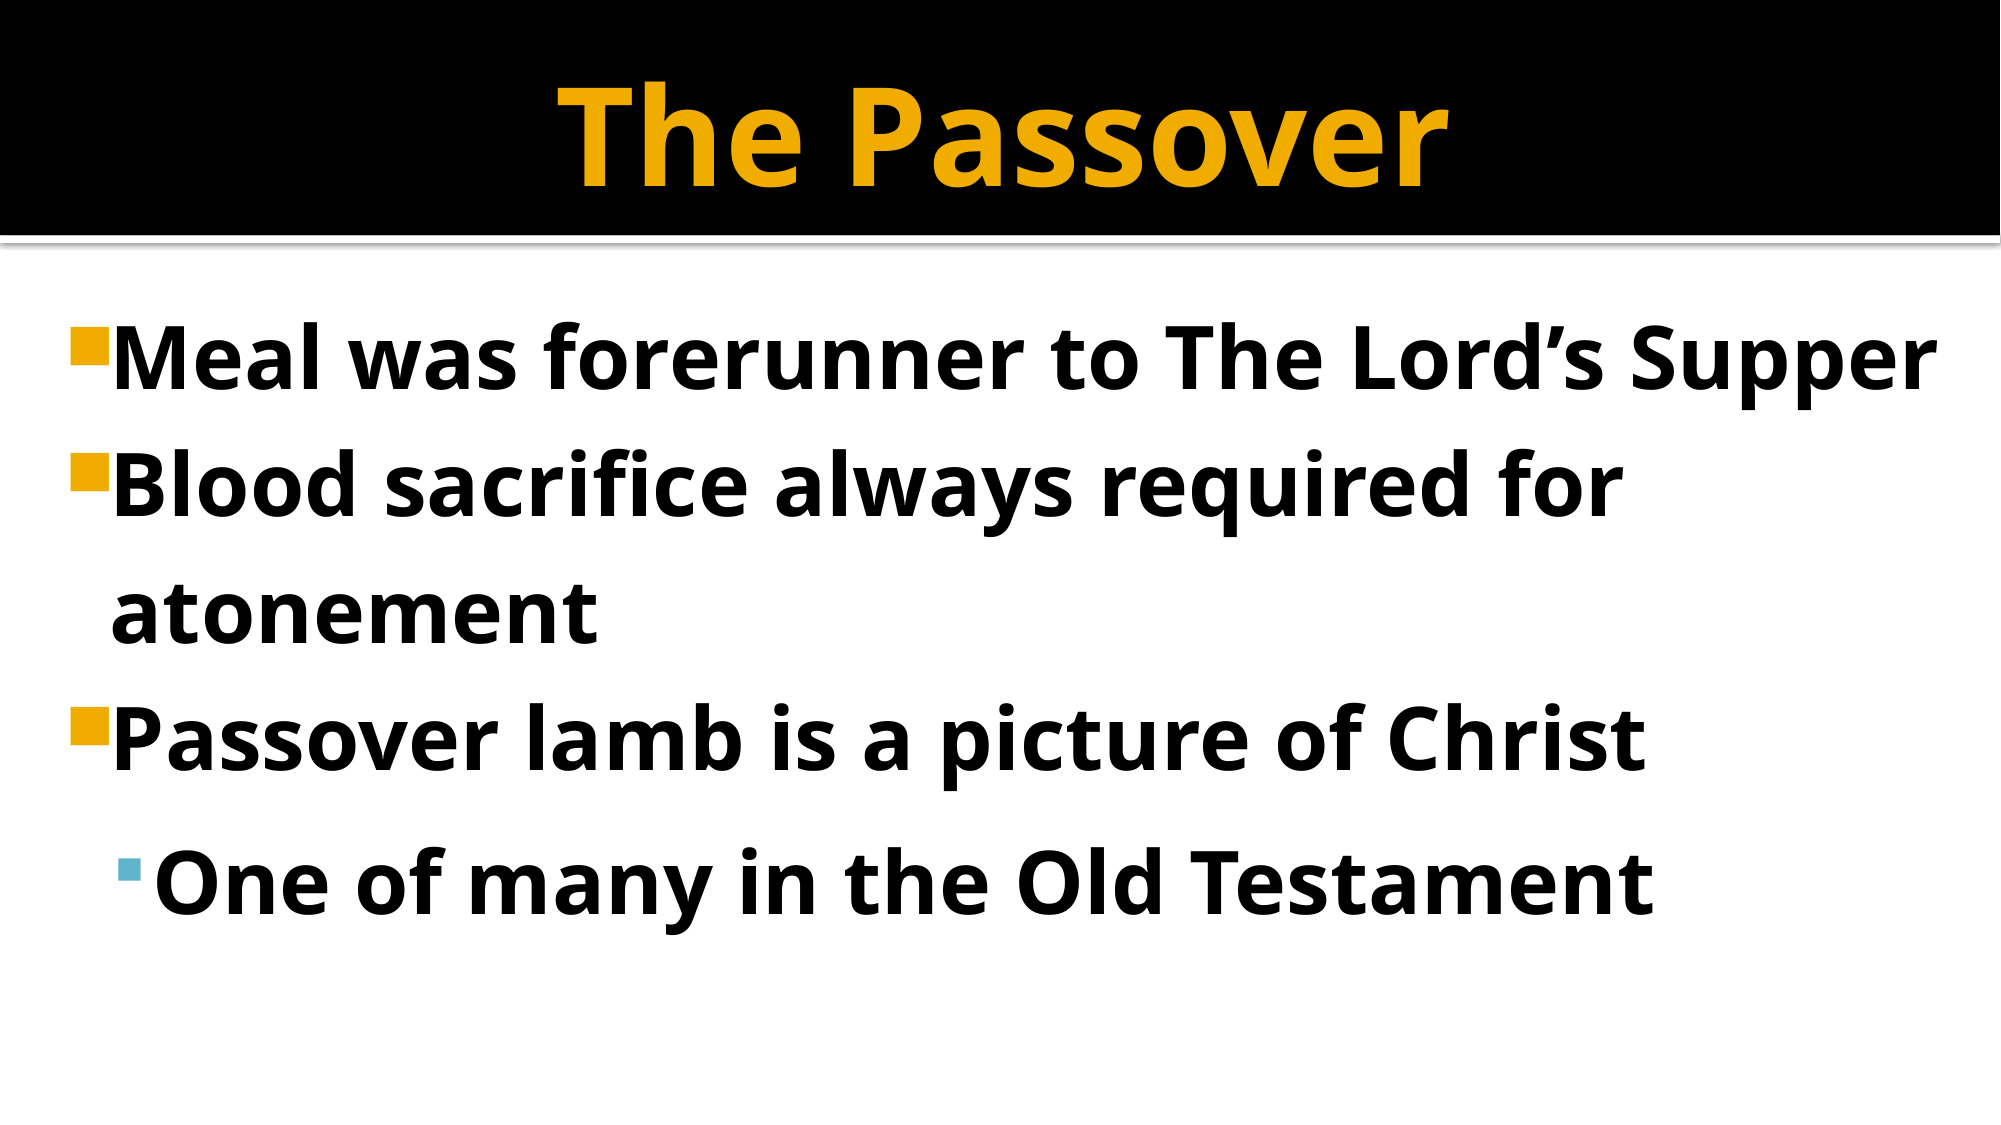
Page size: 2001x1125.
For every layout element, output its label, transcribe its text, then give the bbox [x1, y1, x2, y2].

title The Passover [0, 0, 2000, 263]
list Meal was forerunner to The Lord’s Supper Blood sacrifice always required for atonement Passover lamb is a picture of Christ One of many in the Old Testament [37, 265, 1963, 1079]
